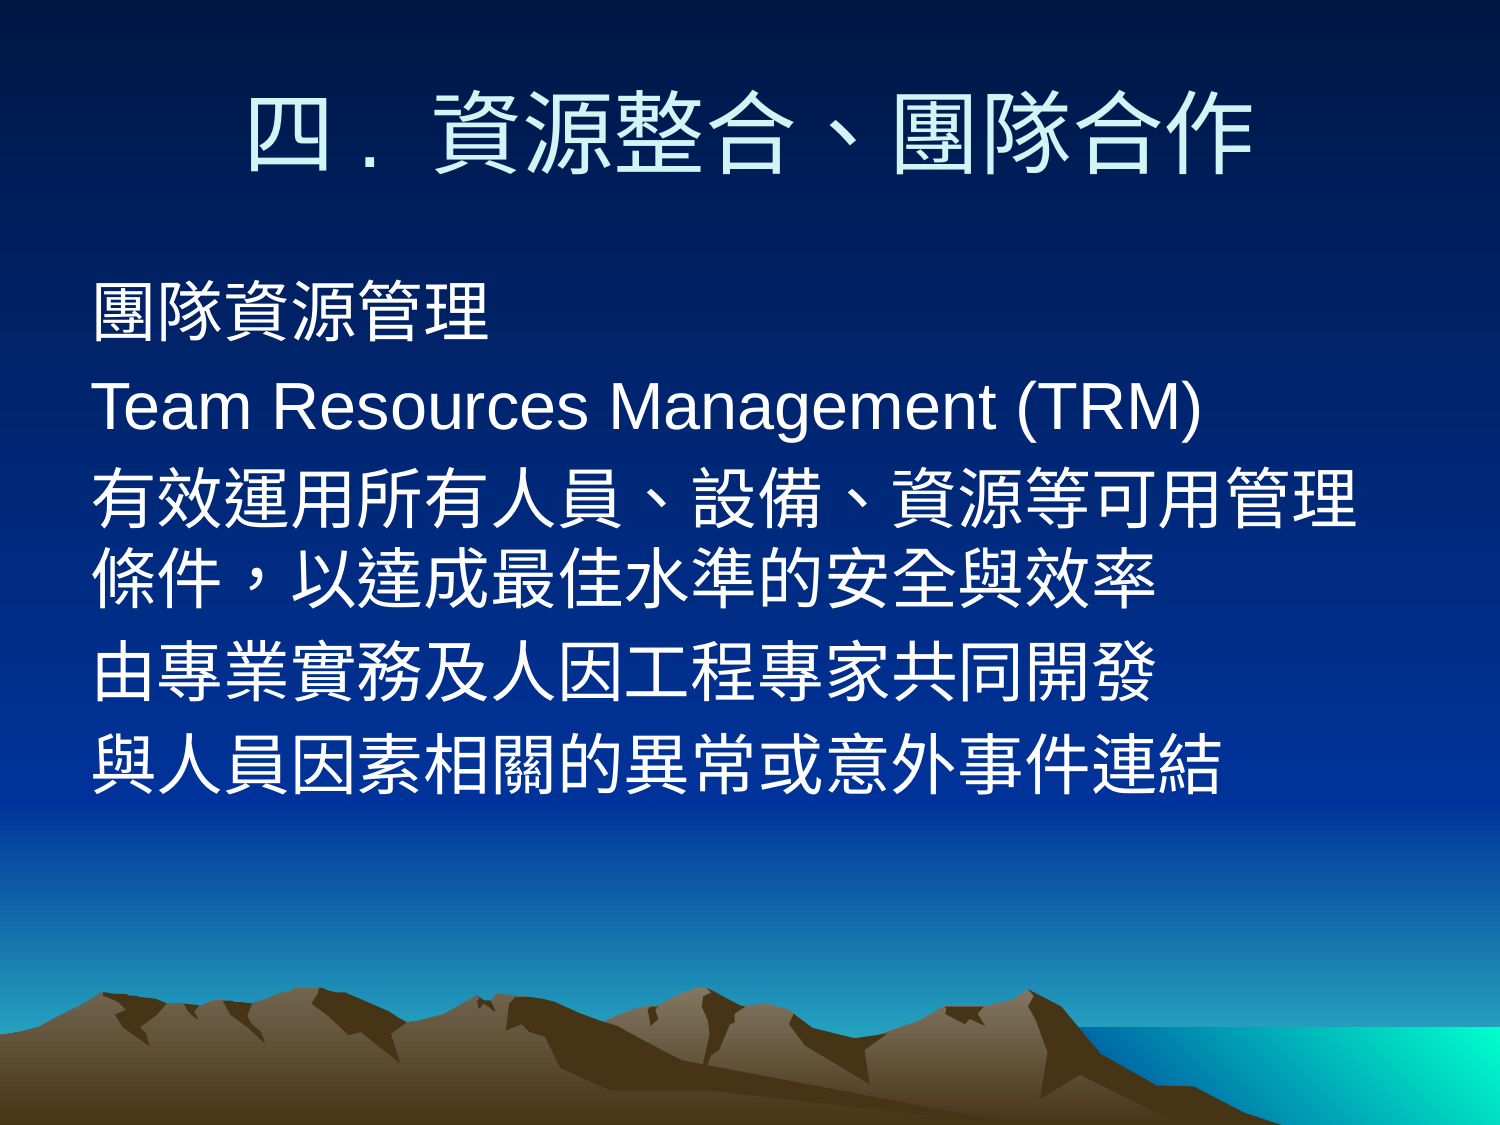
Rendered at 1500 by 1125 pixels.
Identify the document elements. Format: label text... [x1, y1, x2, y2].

list 團隊資源管理 Team Resources Management (TRM) 有效運用所有人員、設備、資源等可用管理條件，以達成最佳水準的安全與效率 由專業實務及人因工程專家共同開發 與人員因素相關的異常或意外事件連結 [75, 262, 1425, 1000]
title 四. 資源整合、團隊合作 [74, 37, 1426, 226]
